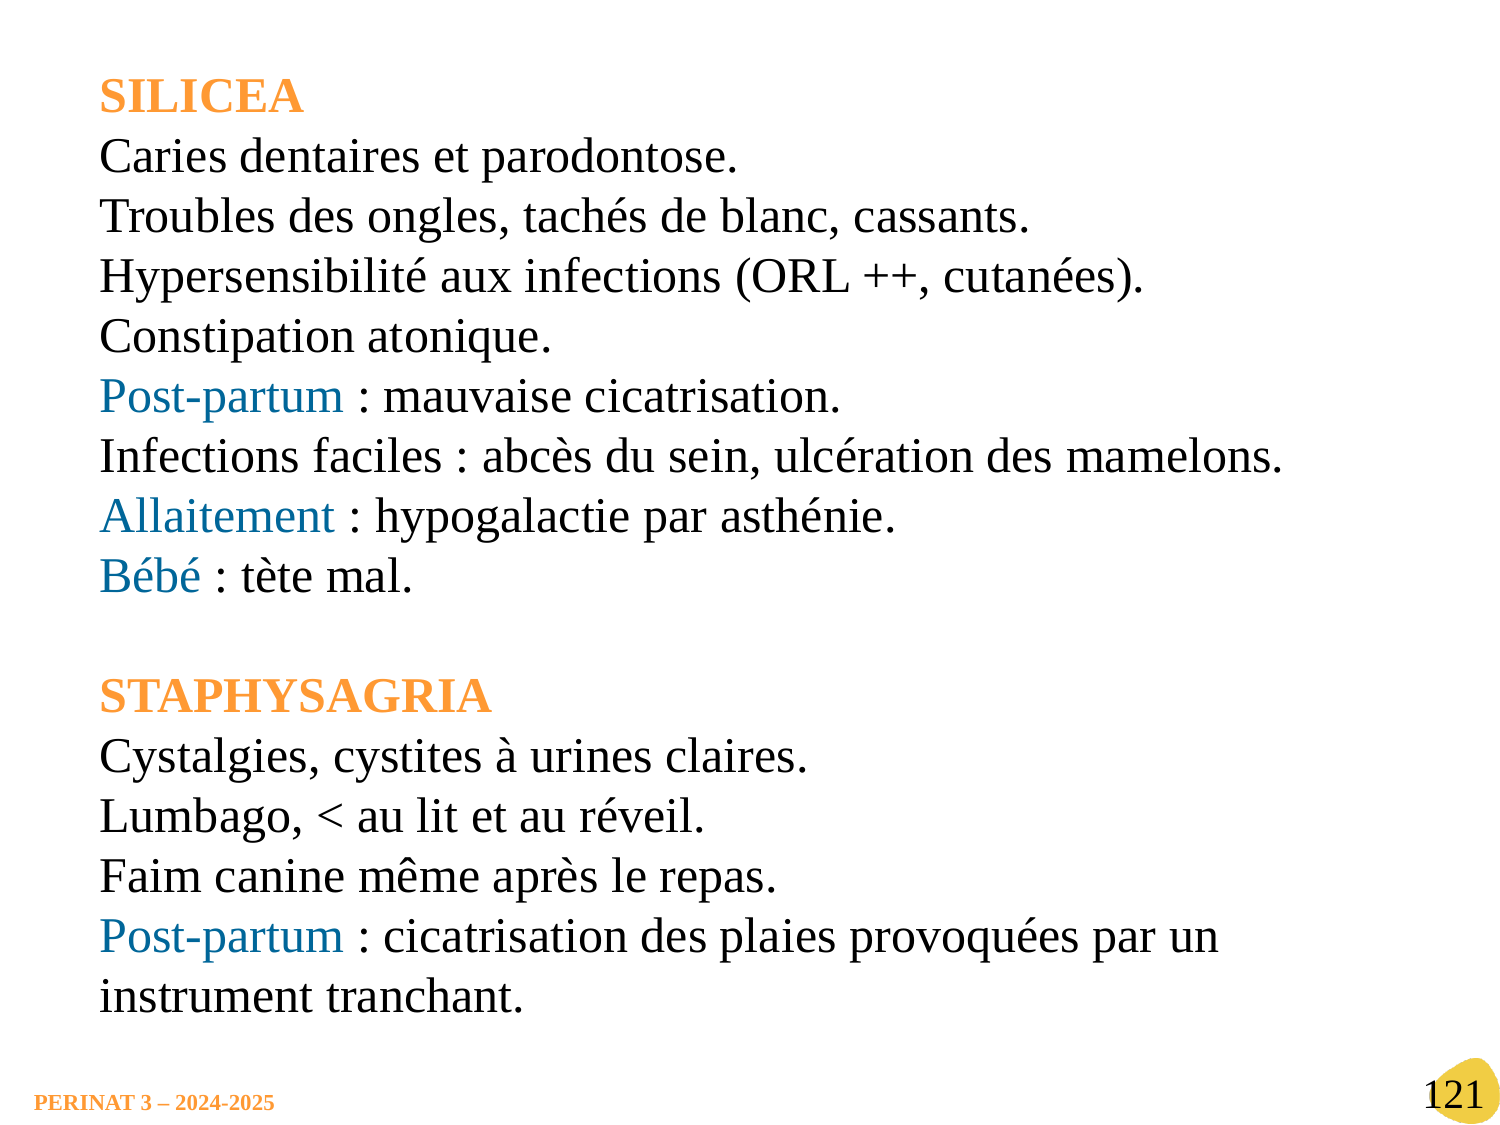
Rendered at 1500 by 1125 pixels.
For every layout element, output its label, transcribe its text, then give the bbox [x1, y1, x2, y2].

picture [1423, 1056, 1500, 1125]
text_box SILICEA Caries dentaires et parodontose. Troubles des ongles, tachés de blanc, cassants. Hypersensibilité aux infections (ORL ++, cutanées). Constipation atonique. Post-partum : mauvaise cicatrisation. Infections faciles : abcès du sein, ulcération des mamelons. Allaitement : hypogalactie par asthénie. Bébé : tète mal. STAPHYSAGRIA Cystalgies, cystites à urines claires. Lumbago, < au lit et au réveil. Faim canine même après le repas. Post-partum : cicatrisation des plaies provoquées par un instrument tranchant. [84, 54, 1436, 1030]
